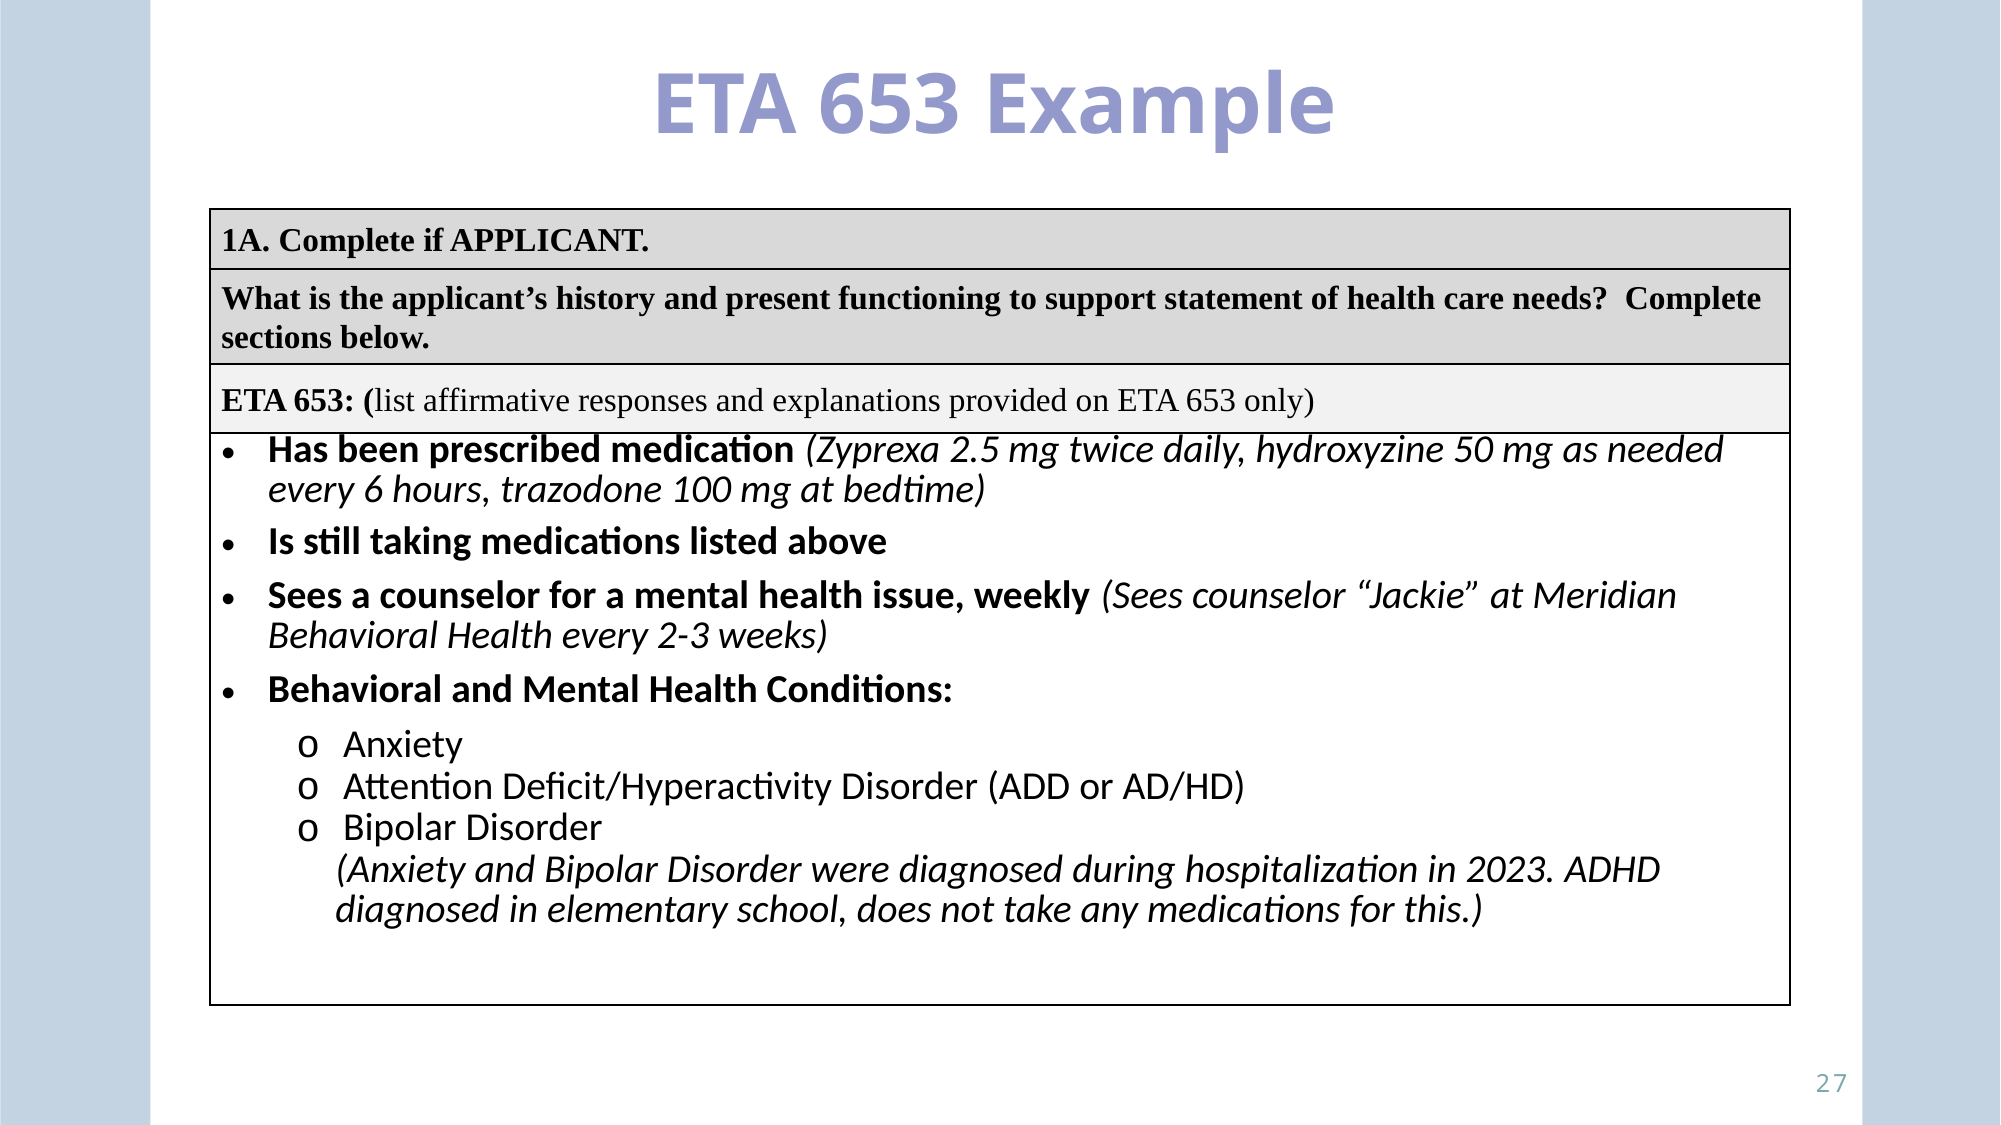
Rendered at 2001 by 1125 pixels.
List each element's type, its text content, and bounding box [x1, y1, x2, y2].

table_cell Has been prescribed medication (Zyprexa 2.5 mg twice daily, hydroxyzine 50 mg as needed every 6 hours, trazodone 100 mg at bedtime) Is still taking medications listed above Sees a counselor for a mental health issue, weekly (Sees counselor “Jackie” at Meridian Behavioral Health every 2-3 weeks) Behavioral and Mental Health Conditions: Anxiety Attention Deficit/Hyperactivity Disorder (ADD or AD/HD) Bipolar Disorder (Anxiety and Bipolar Disorder were diagnosed during hospitalization in 2023. ADHD diagnosed in elementary school, does not take any medications for this.) [211, 434, 1789, 1004]
table_cell What is the applicant’s history and present functioning to support statement of health care needs? Complete sections below. [211, 270, 1789, 363]
table_cell ETA 653: (list affirmative responses and explanations provided on ETA 653 only) [211, 365, 1789, 432]
table_header 1A. Complete if APPLICANT. [211, 210, 1789, 268]
text_box ETA 653 Example [204, 53, 1785, 160]
text_box [0, 0, 151, 1125]
text_box [1861, 0, 2000, 1125]
slide_number 27 [1412, 1054, 1861, 1115]
